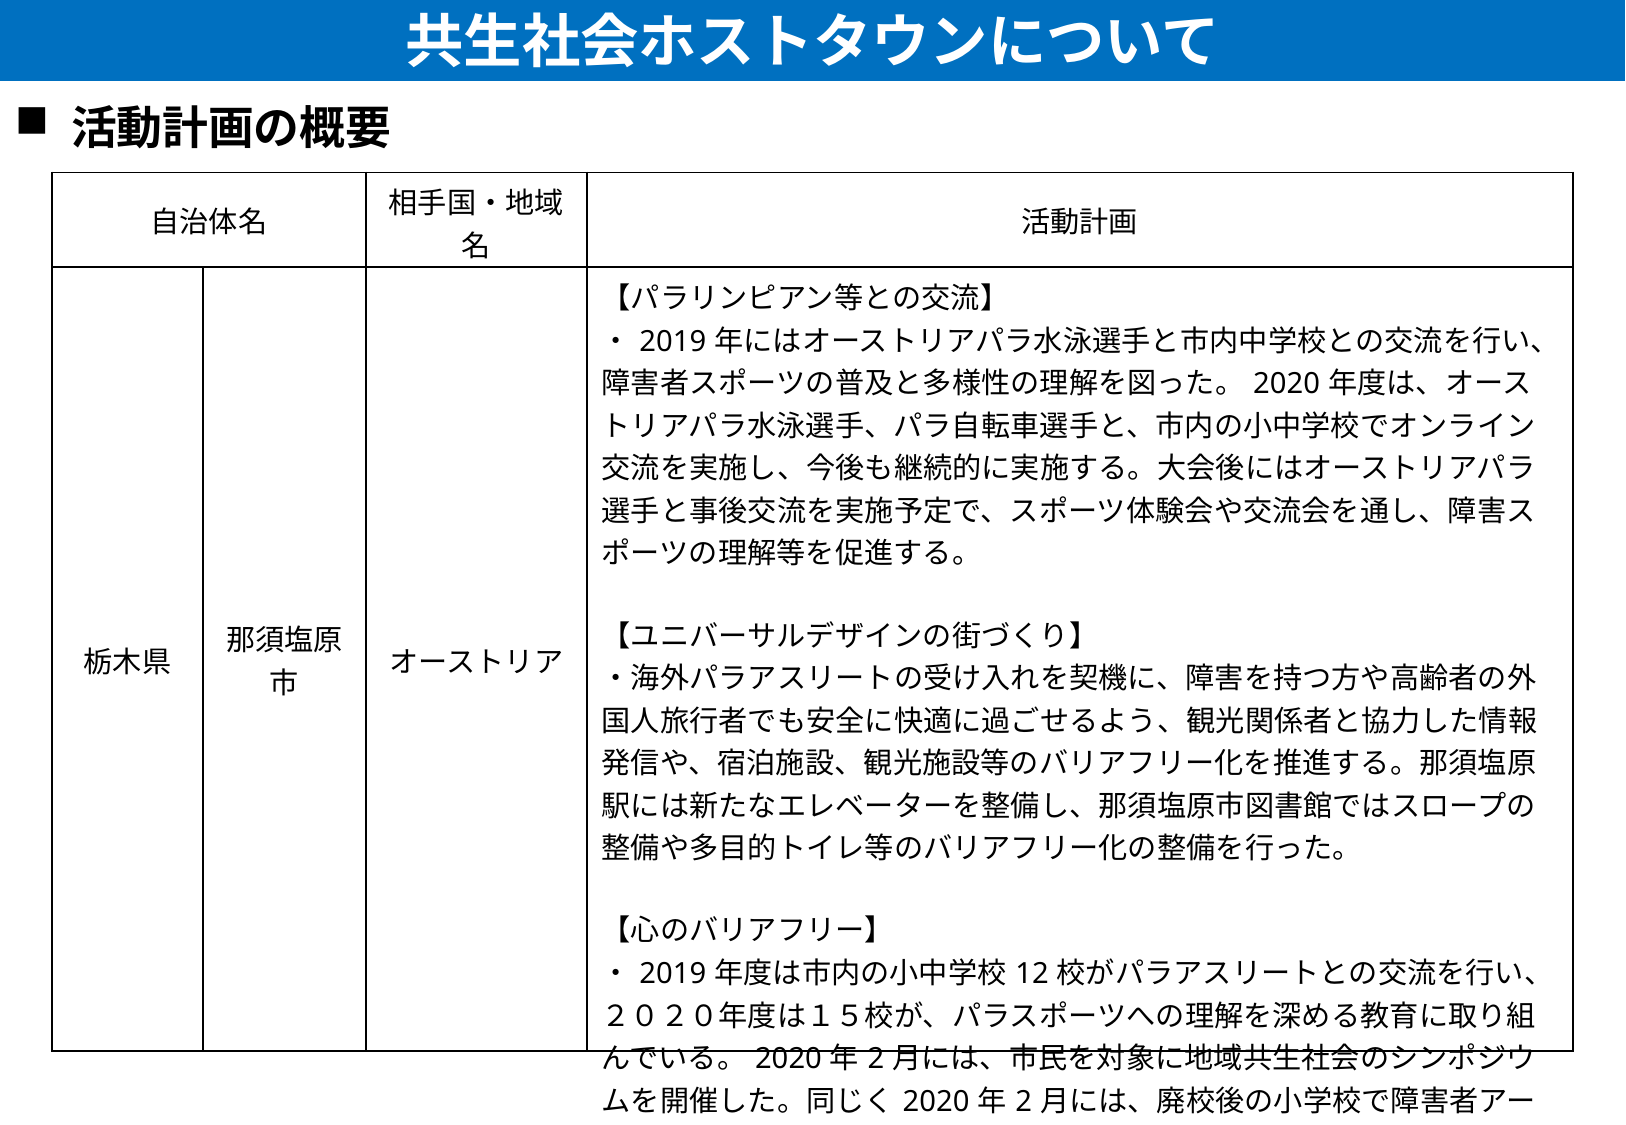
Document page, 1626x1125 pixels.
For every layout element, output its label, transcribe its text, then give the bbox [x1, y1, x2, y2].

table_cell 【パラリンピアン等との交流】 ・2019年にはオーストリアパラ水泳選手と市内中学校との交流を行い、障害者スポーツの普及と多様性の理解を図った。2020年度は、オーストリアパラ水泳選手、パラ自転車選手と、市内の小中学校でオンライン交流を実施し、今後も継続的に実施する。大会後にはオーストリアパラ選手と事後交流を実施予定で、スポーツ体験会や交流会を通し、障害スポーツの理解等を促進する。 【ユニバーサルデザインの街づくり】 ・海外パラアスリートの受け入れを契機に、障害を持つ方や高齢者の外国人旅行者でも安全に快適に過ごせるよう、観光関係者と協力した情報発信や、宿泊施設、観光施設等のバリアフリー化を推進する。那須塩原駅には新たなエレベーターを整備し、那須塩原市図書館ではスロープの整備や多目的トイレ等のバリアフリー化の整備を行った。 【心のバリアフリー】 ・2019年度は市内の小中学校12校がパラアスリートとの交流を行い、２０２０年度は１５校が、パラスポーツへの理解を深める教育に取り組んでいる。2020年2月には、市民を対象に地域共生社会のシンポジウムを開催した。同じく2020年2月には、廃校後の小学校で障害者アート展覧会を実施した。またタクシー会社を対象にユニバーサルタクシードライバー研修に取り組んでいる。 [588, 268, 1572, 1050]
table_header 自治体名 [53, 173, 365, 266]
table_header 相手国・地域名 [367, 173, 586, 266]
table_header 活動計画 [588, 173, 1572, 266]
text_box 共生社会ホストタウンについて [0, 0, 1625, 81]
table_cell 栃木県 [53, 268, 202, 1050]
table_cell オーストリア [367, 268, 586, 1050]
text_box 活動計画の概要 [0, 91, 1267, 162]
table_cell 那須塩原市 [204, 268, 365, 1050]
